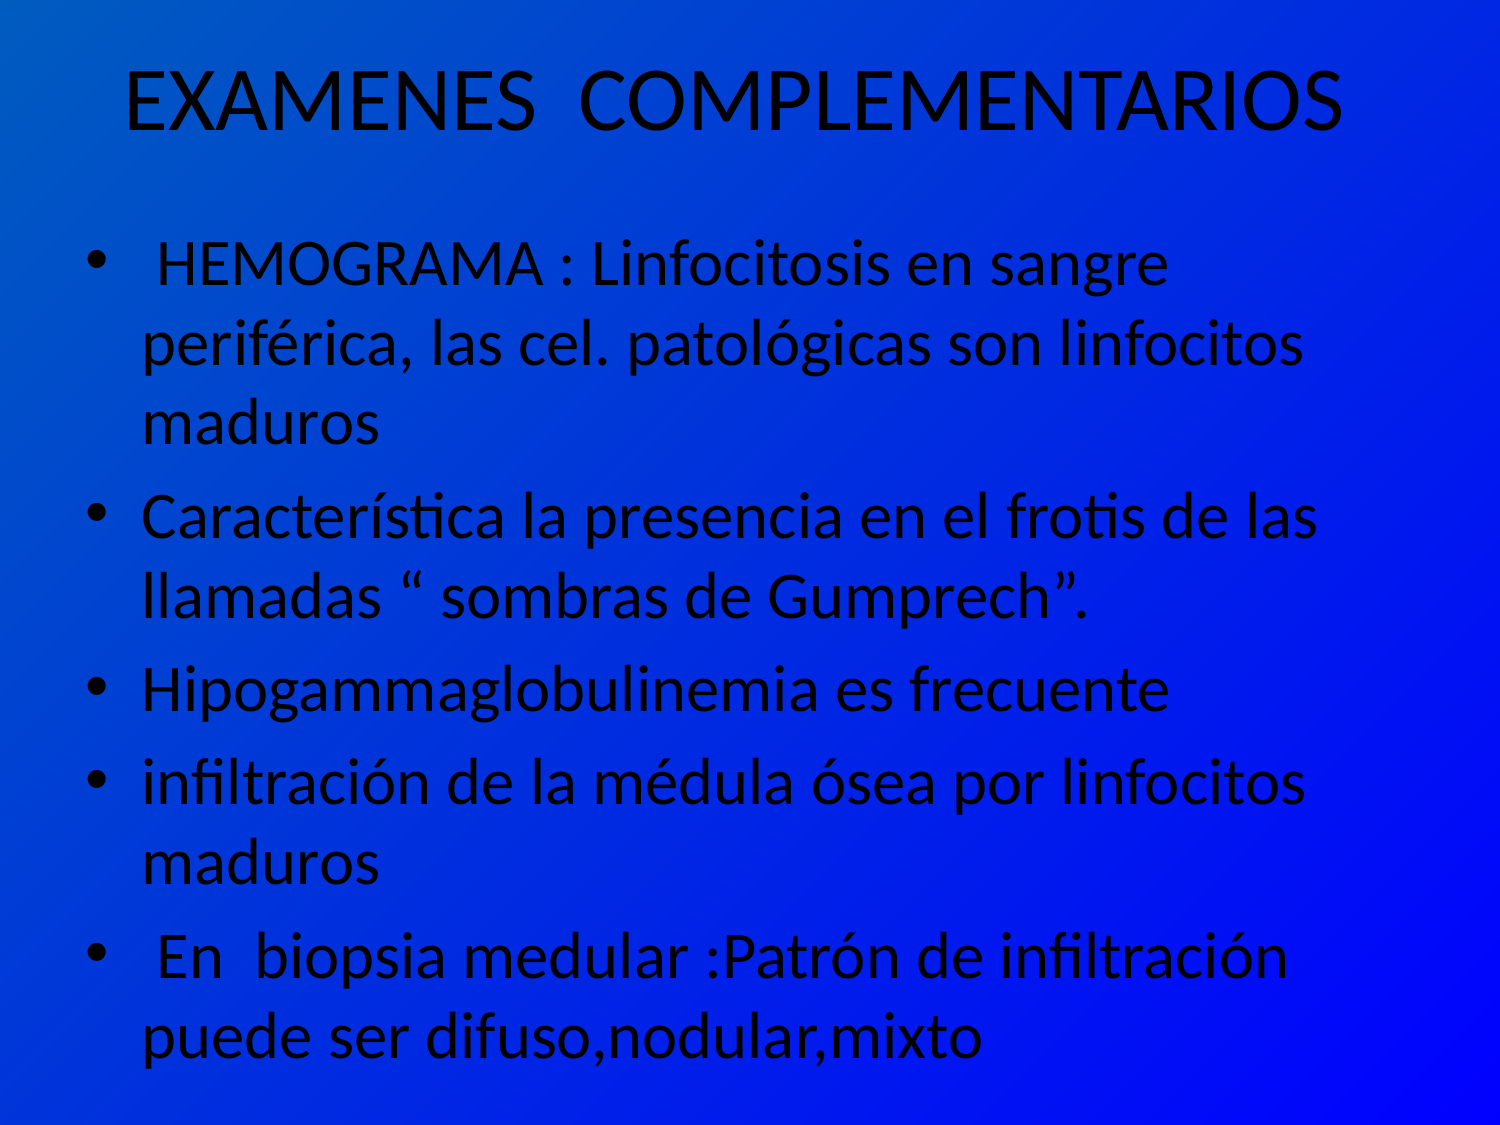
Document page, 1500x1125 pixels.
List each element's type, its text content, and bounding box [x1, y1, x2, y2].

title EXAMENES COMPLEMENTARIOS [70, 0, 1421, 188]
list HEMOGRAMA : Linfocitosis en sangre periférica, las cel. patológicas son linfocitos maduros Característica la presencia en el frotis de las llamadas “ sombras de Gumprech”. Hipogammaglobulinemia es frecuente infiltración de la médula ósea por linfocitos maduros En biopsia medular :Patrón de infiltración puede ser difuso,nodular,mixto [70, 210, 1421, 1067]
